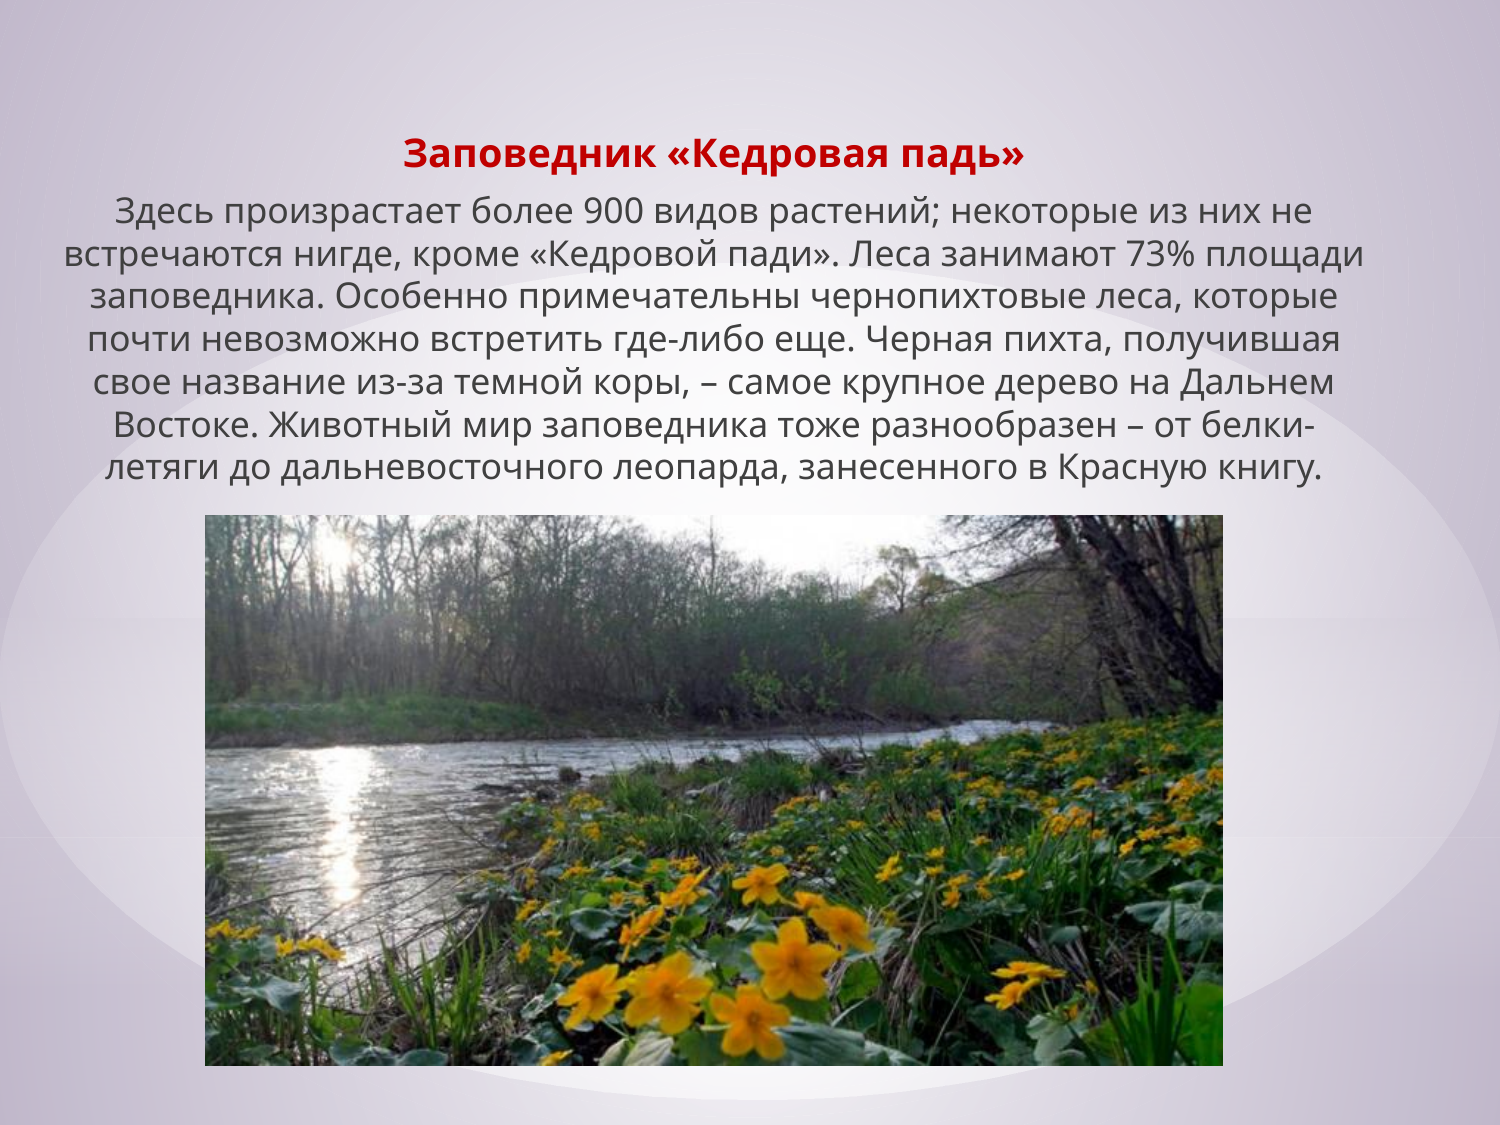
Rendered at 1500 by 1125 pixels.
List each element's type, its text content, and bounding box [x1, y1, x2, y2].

picture [205, 514, 1223, 1067]
list Заповедник «Кедровая падь» Здесь произрастает более 900 видов растений; некоторые из них не встречаются нигде, кроме «Кедровой пади». Леса занимают 73% площади заповедника. Особенно примечательны чернопихтовые леса, которые почти невозможно встретить где-либо еще. Черная пихта, получившая свое название из-за темной коры, – самое крупное дерево на Дальнем Востоке. Животный мир заповедника тоже разнообразен – от белки-летяги до дальневосточного леопарда, занесенного в Красную книгу. [41, 120, 1388, 504]
